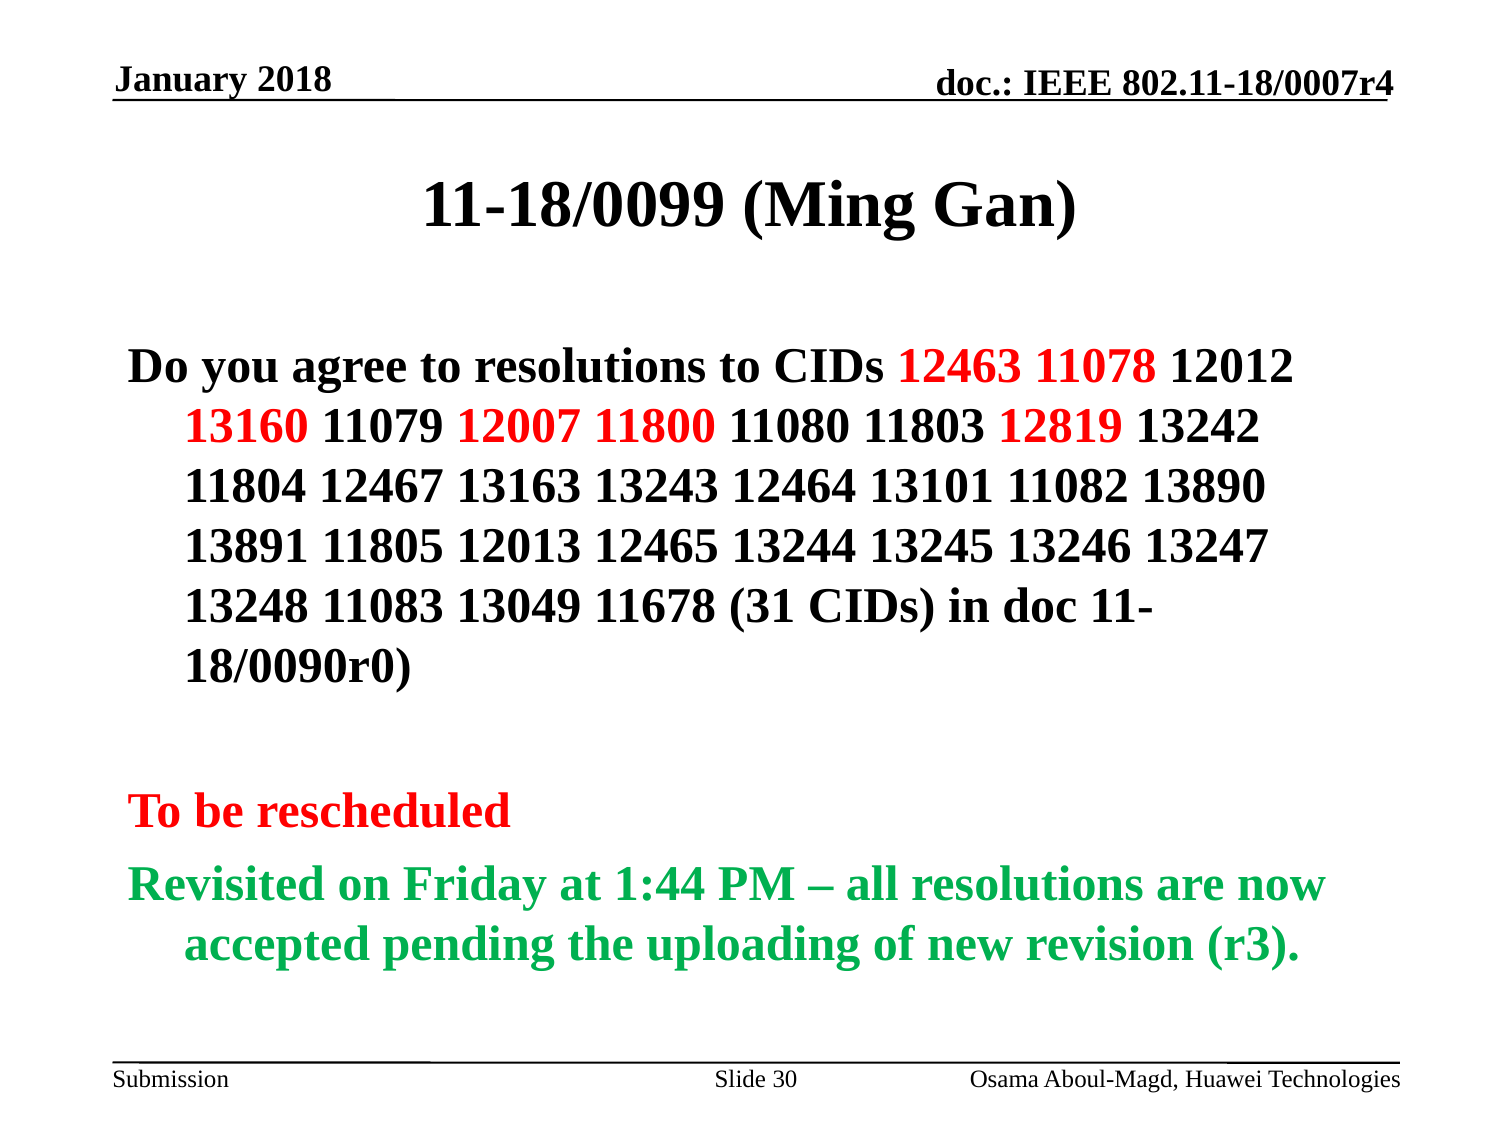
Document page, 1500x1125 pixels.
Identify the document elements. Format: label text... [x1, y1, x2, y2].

list Do you agree to resolutions to CIDs 12463 11078 12012 13160 11079 12007 11800 11080 11803 12819 13242 11804 12467 13163 13243 12464 13101 11082 13890 13891 11805 12013 12465 13244 13245 13246 13247 13248 11083 13049 11678 (31 CIDs) in doc 11-18/0090r0) To be rescheduled Revisited on Friday at 1:44 PM – all resolutions are now accepted pending the uploading of new revision (r3). [112, 324, 1388, 1000]
footer Osama Aboul-Magd, Huawei Technologies [878, 1061, 1402, 1093]
title 11-18/0099 (Ming Gan) [112, 112, 1388, 288]
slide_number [114, 54, 423, 100]
slide_number Slide 30 [712, 1061, 800, 1123]
